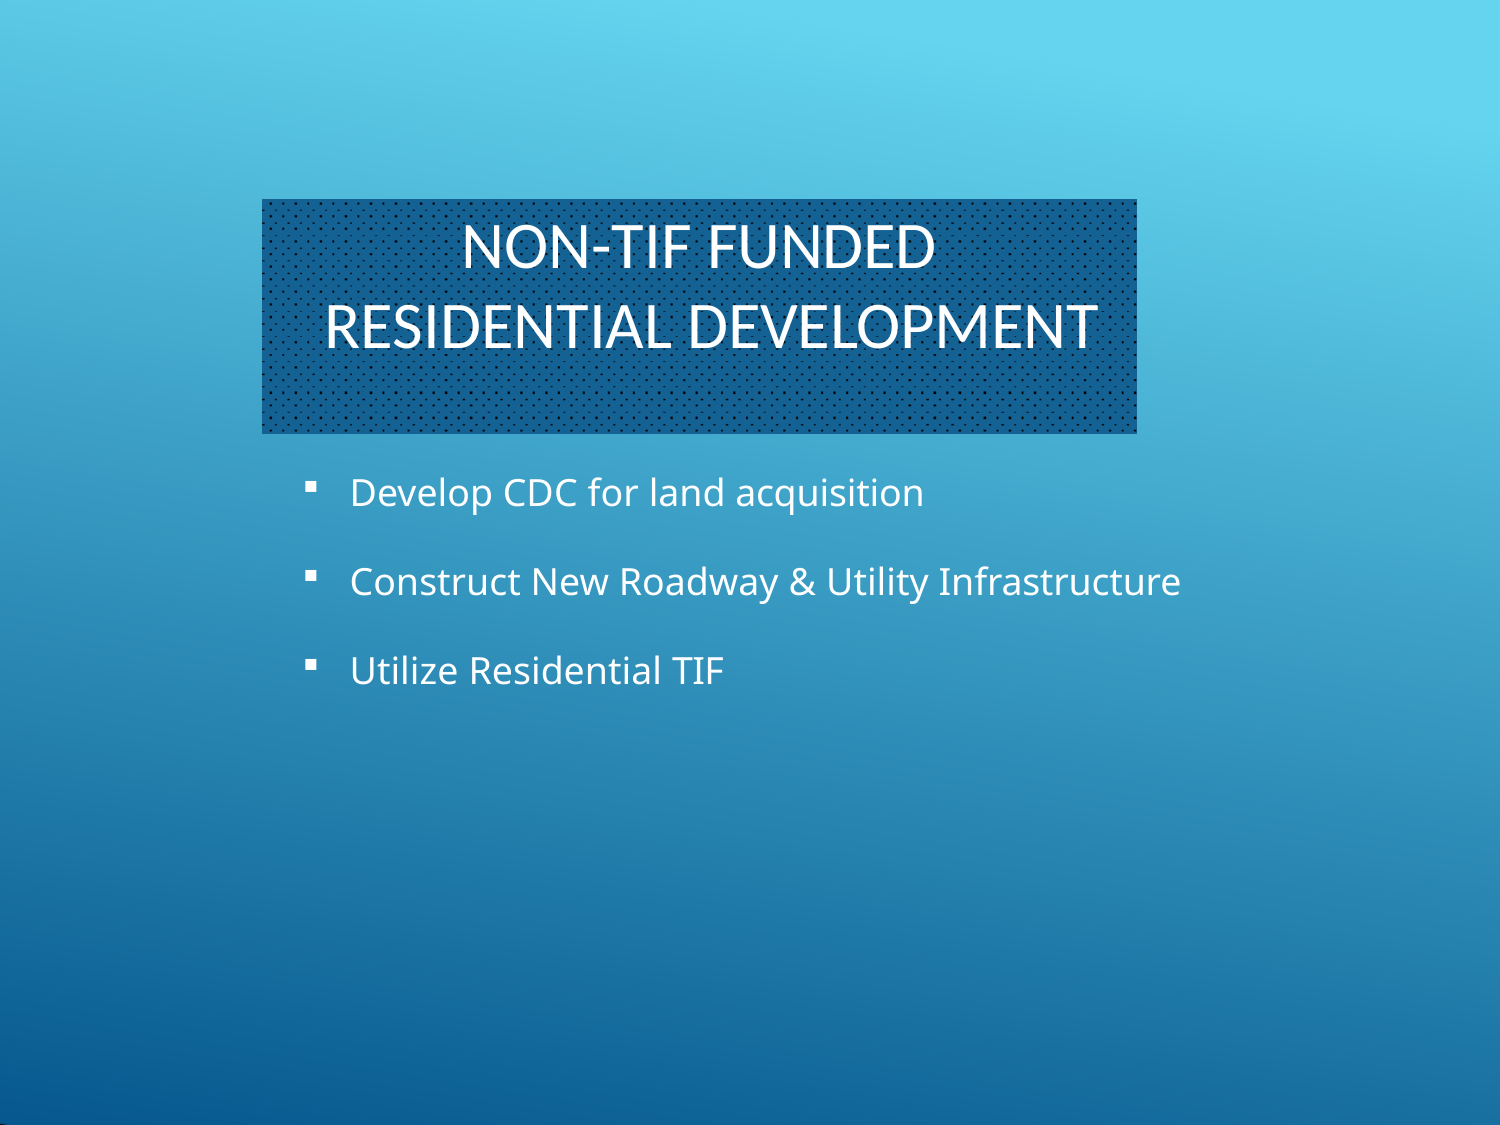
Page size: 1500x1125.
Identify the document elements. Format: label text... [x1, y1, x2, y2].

text_box Develop CDC for land acquisition Construct New Roadway & Utility Infrastructure Utilize Residential TIF [300, 467, 1197, 693]
picture [0, 0, 1500, 1125]
